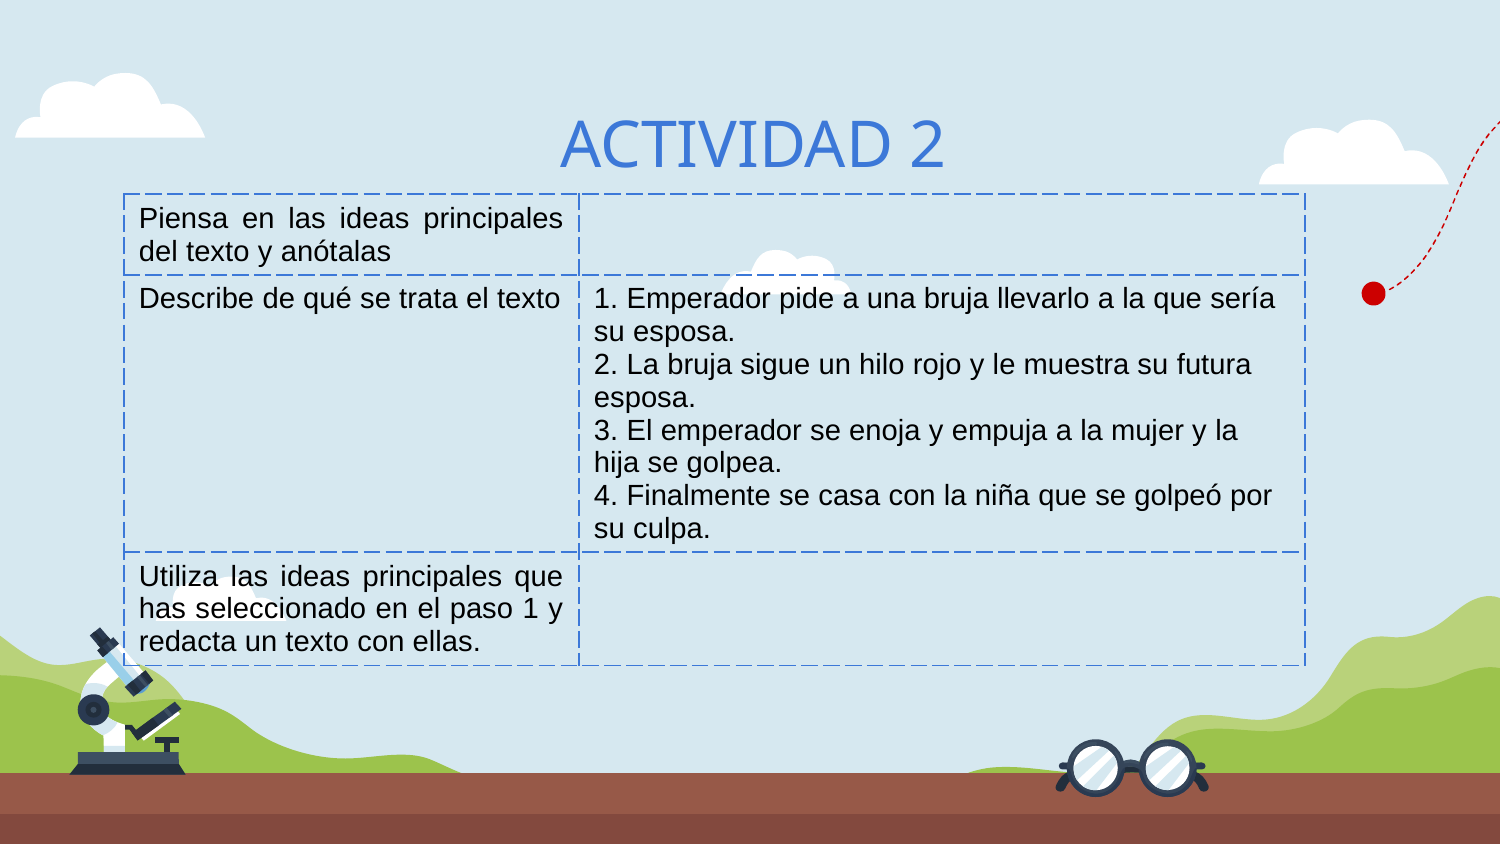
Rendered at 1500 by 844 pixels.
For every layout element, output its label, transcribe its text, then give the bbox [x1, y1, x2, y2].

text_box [69, 627, 186, 775]
title ACTIVIDAD 2 [117, 88, 1390, 190]
table_cell 1. Emperador pide a una bruja llevarlo a la que sería su esposa. 2. La bruja sigue un hilo rojo y le muestra su futura esposa. 3. El emperador se enoja y empuja a la mujer y la hija se golpea. 4. Finalmente se casa con la niña que se golpeó por su culpa. [579, 275, 1305, 552]
table_cell Describe de qué se trata el texto [124, 275, 579, 552]
table_header [579, 194, 1305, 275]
table_cell [579, 552, 1305, 666]
table_cell Utiliza las ideas principales que has seleccionado en el paso 1 y redacta un texto con ellas. [124, 552, 579, 666]
text_box [1361, 281, 1386, 306]
table_header Piensa en las ideas principales del texto y anótalas [124, 194, 579, 275]
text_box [1054, 738, 1210, 798]
